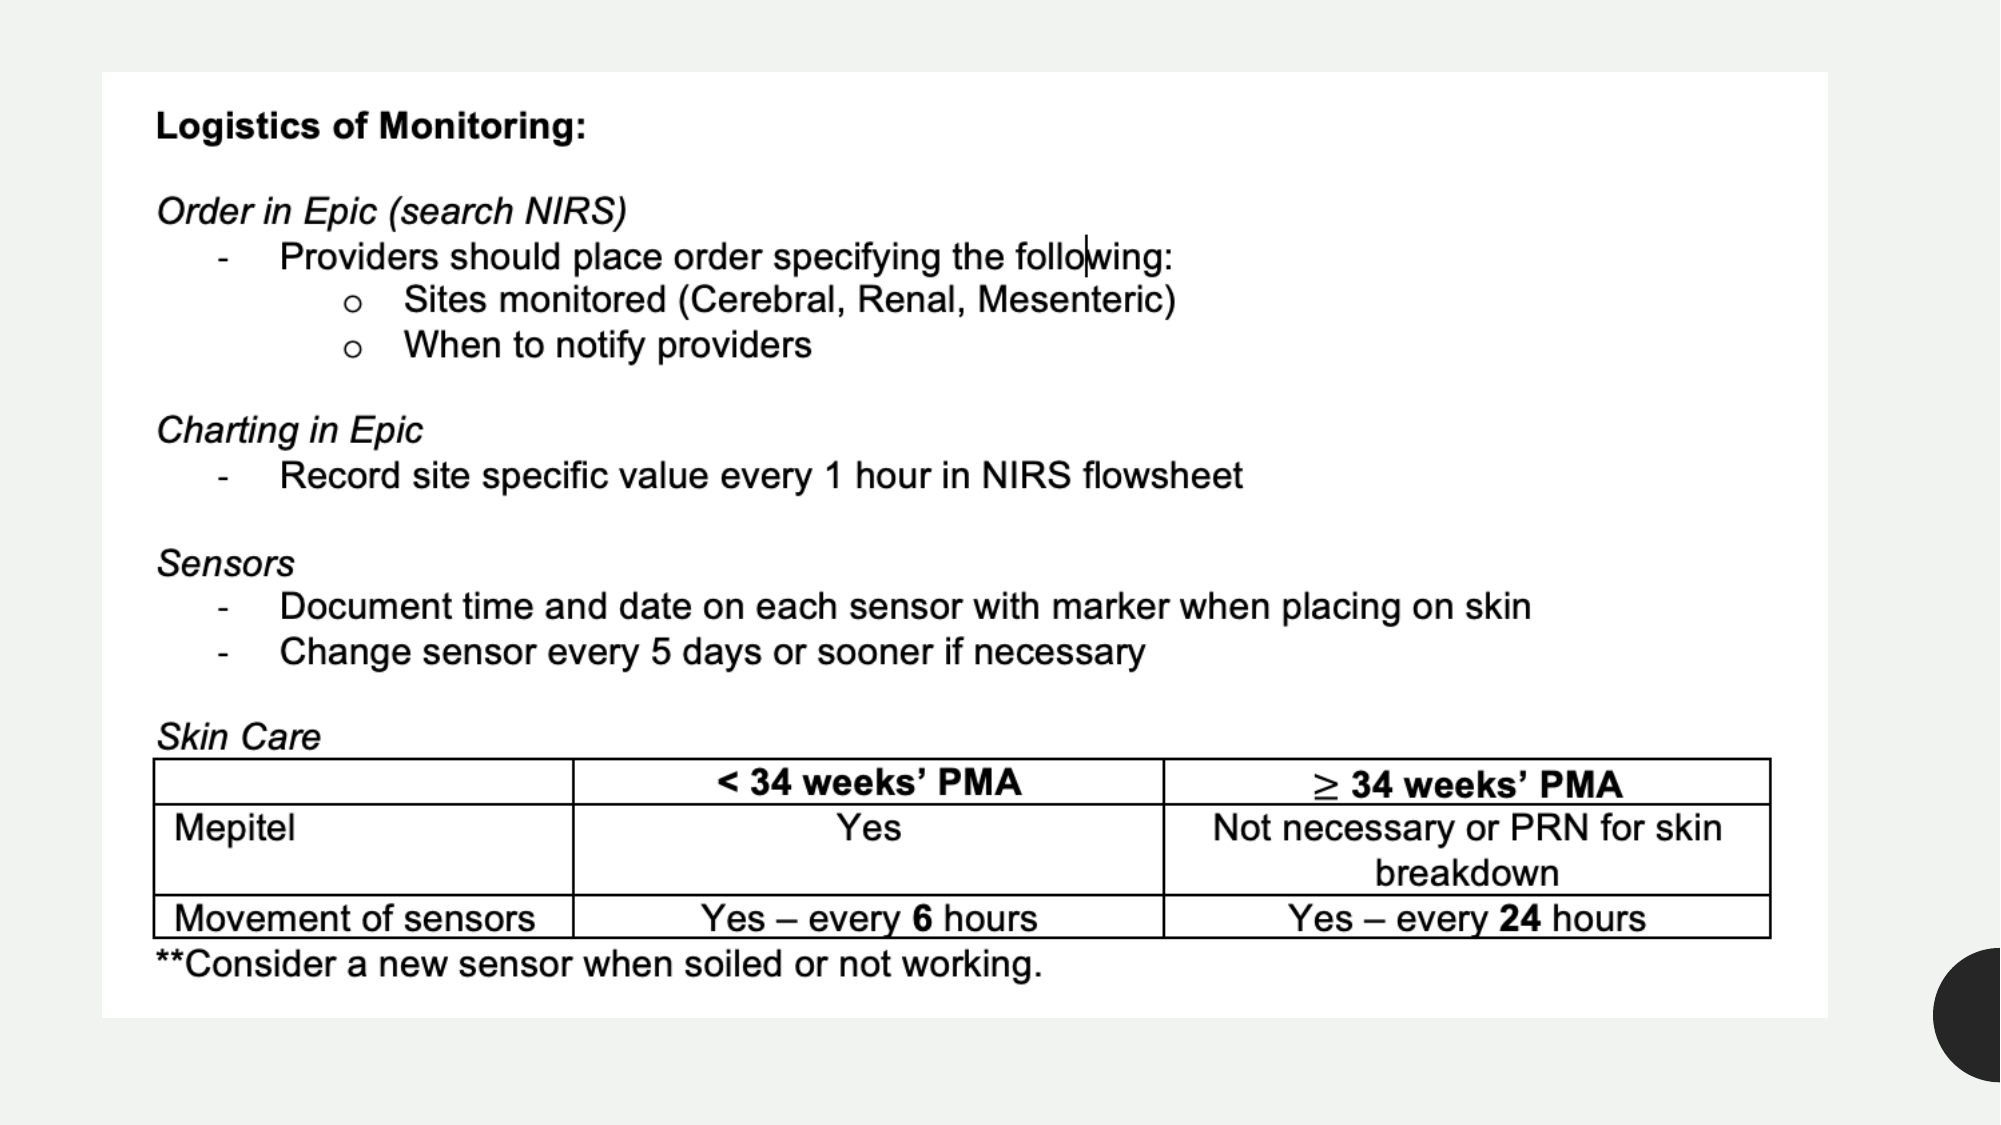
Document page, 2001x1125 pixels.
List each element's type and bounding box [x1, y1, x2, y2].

list [102, 72, 1828, 1018]
